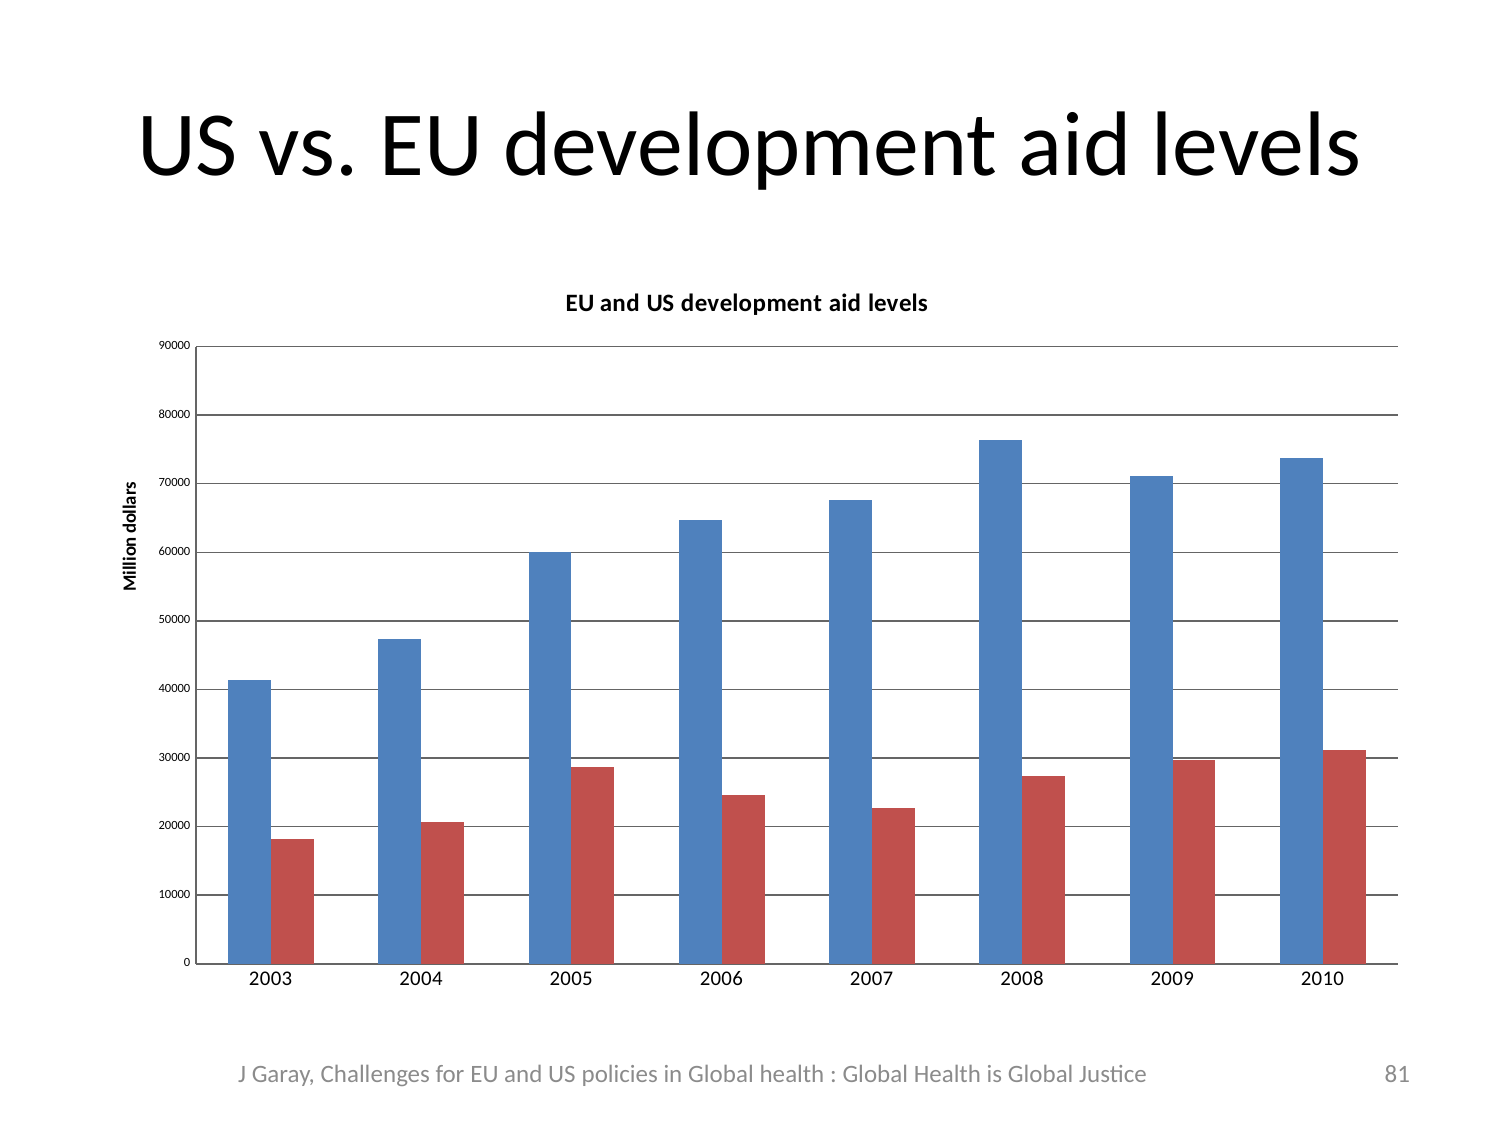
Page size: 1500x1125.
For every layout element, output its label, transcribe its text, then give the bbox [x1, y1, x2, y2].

title US vs. EU development aid levels [74, 44, 1426, 233]
chart [74, 262, 1426, 1006]
slide_number 81 [1074, 1047, 1425, 1103]
footer J Garay, Challenges for EU and US policies in Global health : Global Health is Global Justice [174, 1047, 1074, 1103]
